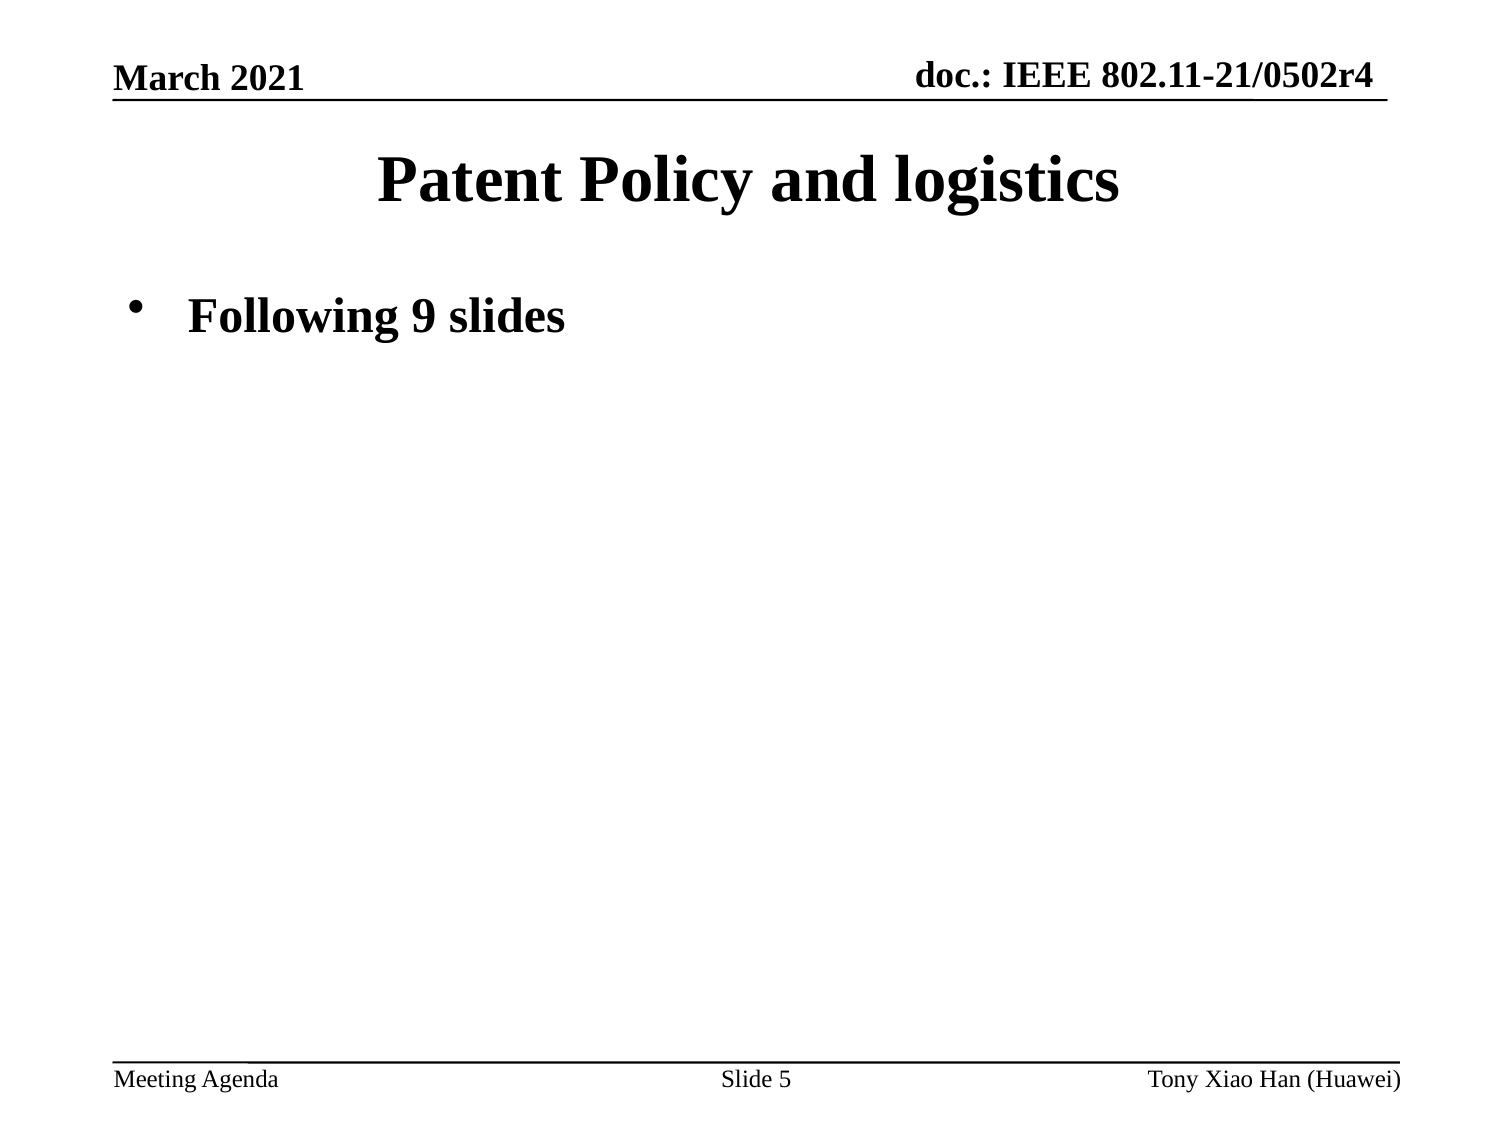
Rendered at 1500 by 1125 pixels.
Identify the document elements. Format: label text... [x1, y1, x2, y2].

text_box Following 9 slides [112, 274, 1388, 950]
text_box Patent Policy and logistics [112, 87, 1388, 263]
slide_number Slide 5 [712, 1061, 800, 1093]
footer Tony Xiao Han (Huawei) [999, 1061, 1402, 1093]
